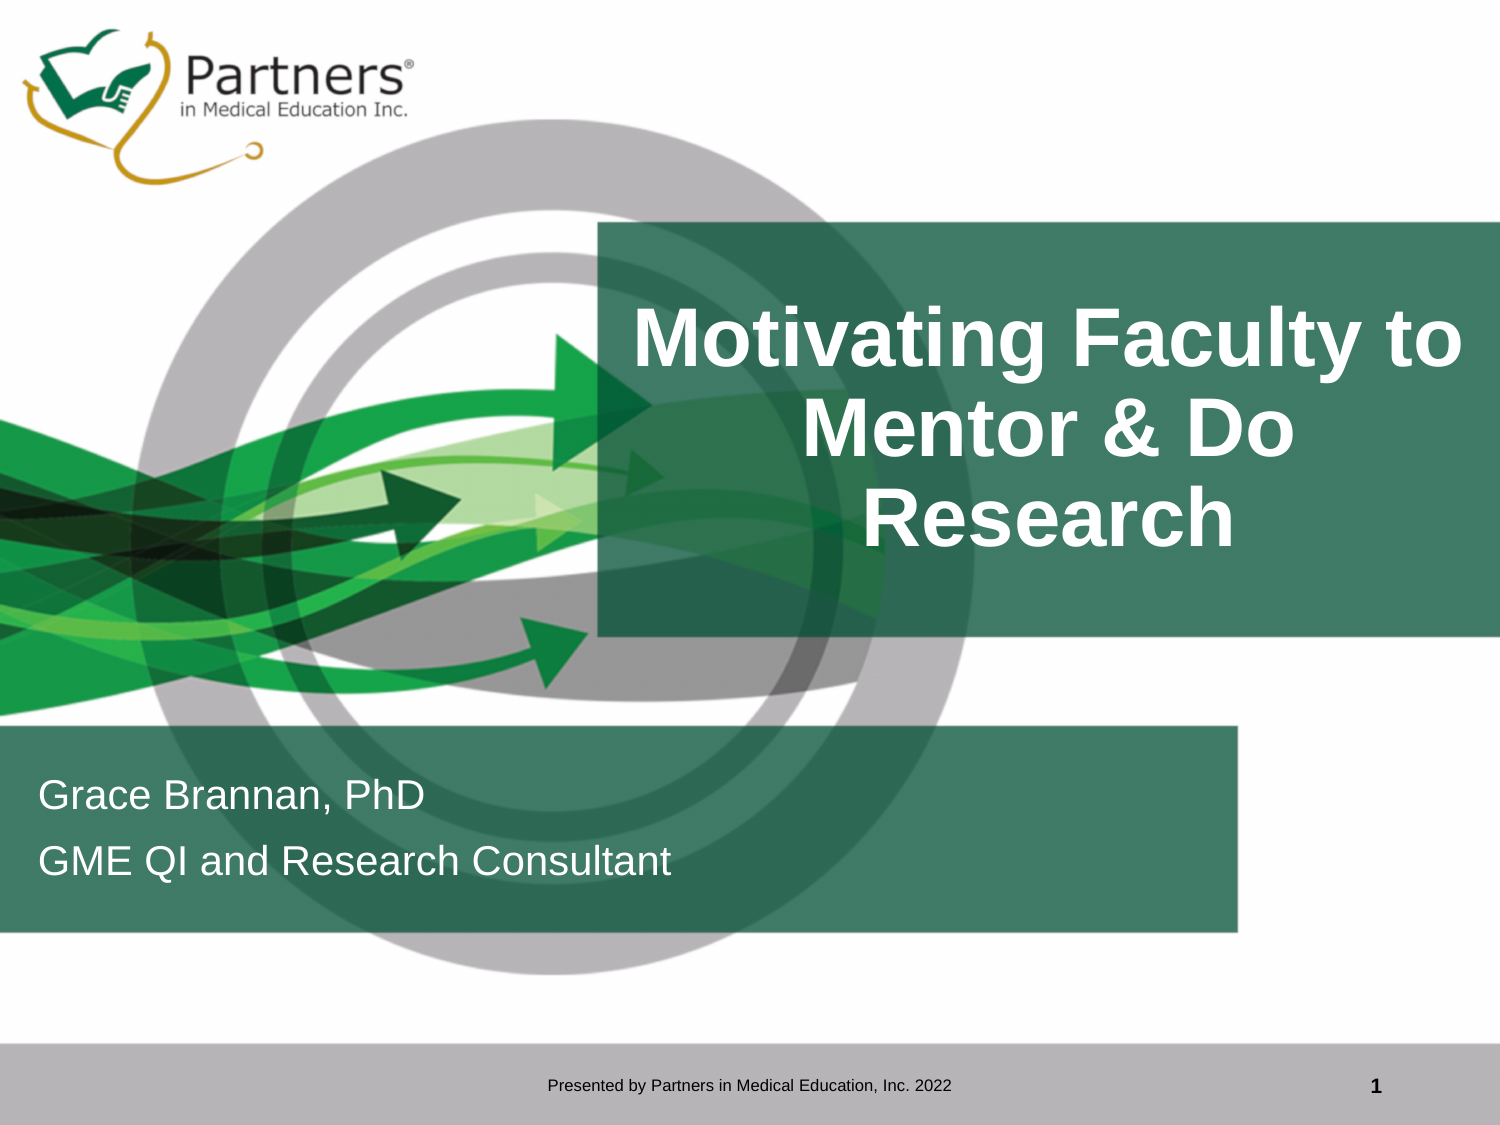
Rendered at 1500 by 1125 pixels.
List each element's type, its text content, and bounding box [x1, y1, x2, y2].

subtitle Grace Brannan, PhD GME QI and Research Consultant [22, 737, 1212, 921]
title Motivating Faculty to Mentor & Do Research [617, 233, 1481, 626]
footer Presented by Partners in Medical Education, Inc. 2022 [496, 1055, 1004, 1116]
slide_number 1 [1281, 1055, 1397, 1116]
picture [0, 0, 1500, 1125]
